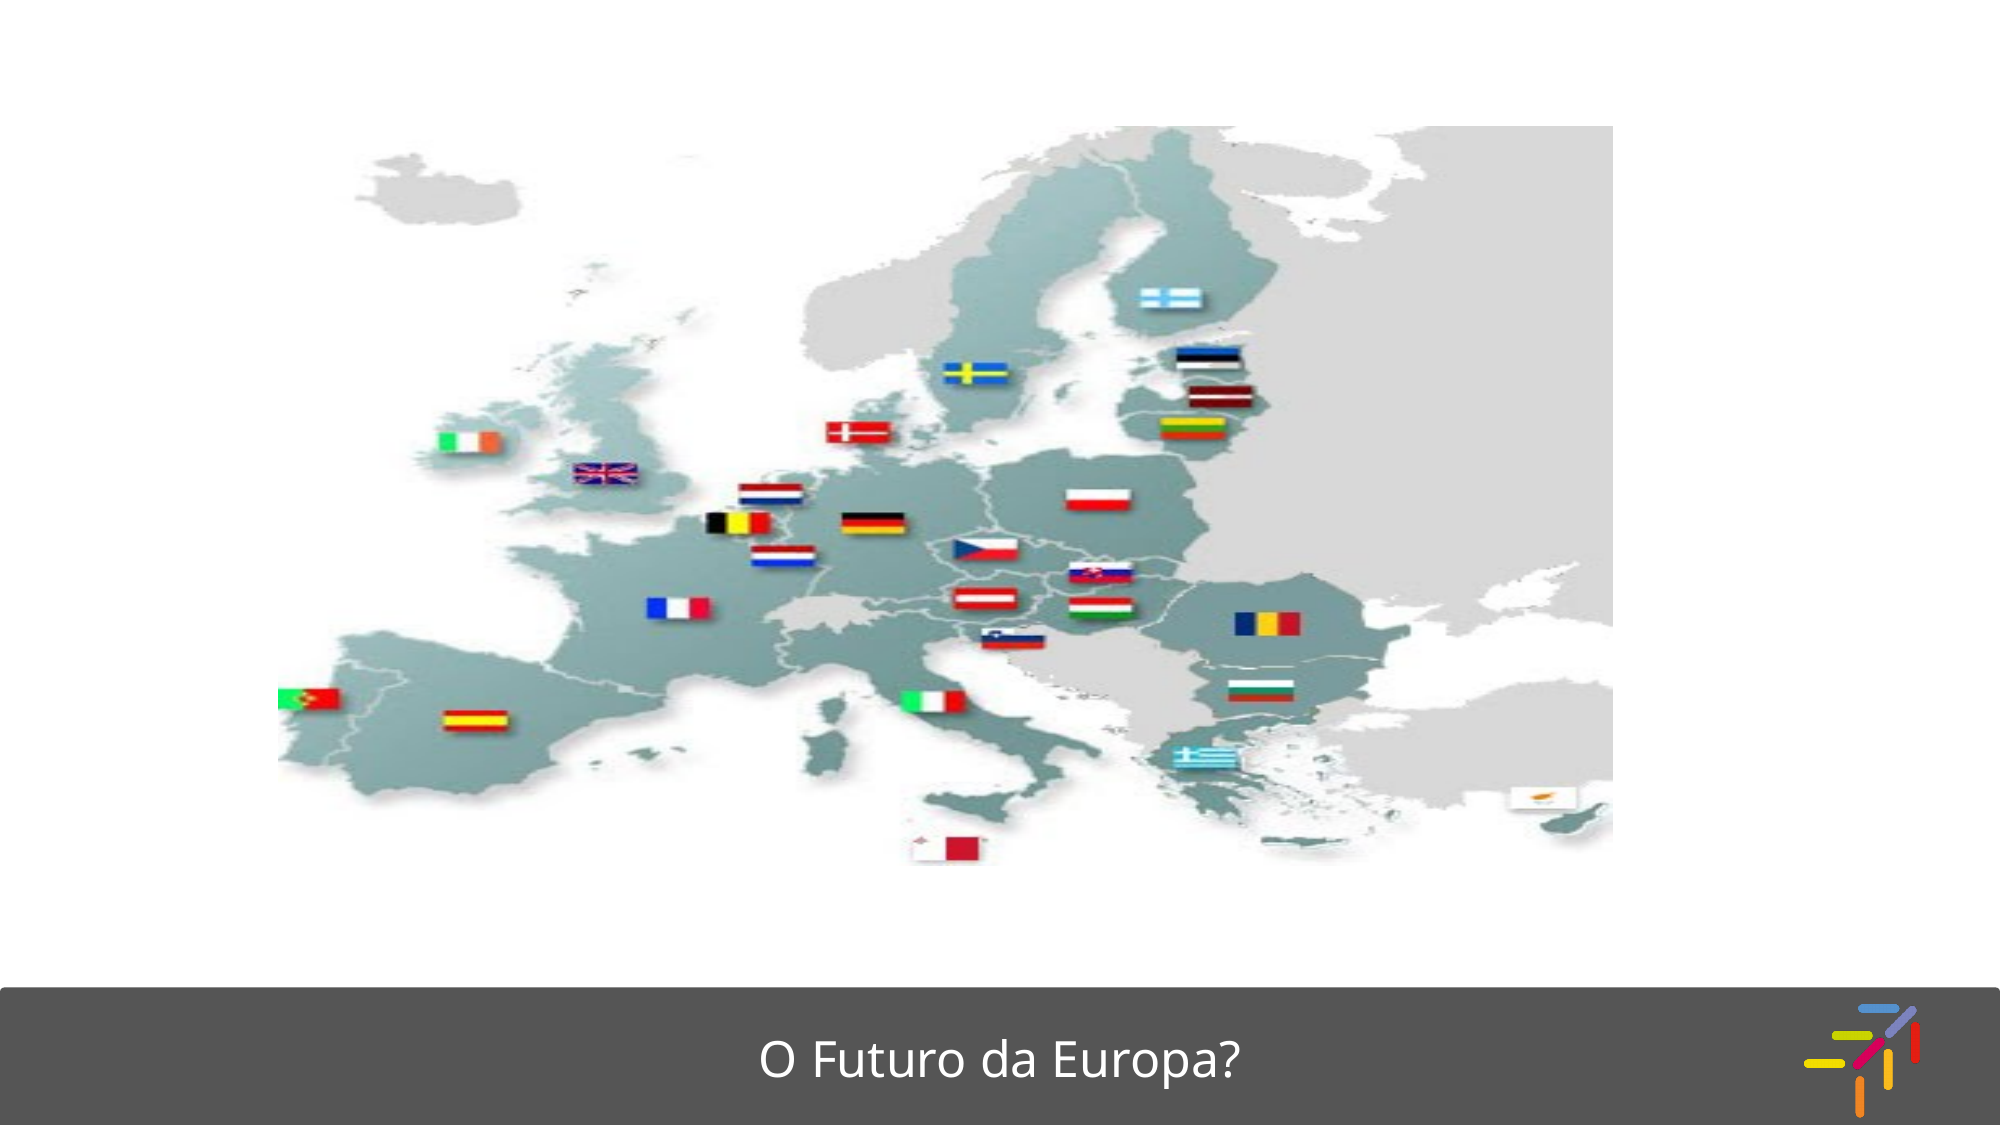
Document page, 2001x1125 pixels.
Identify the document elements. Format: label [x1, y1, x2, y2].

text_box [0, 987, 2000, 1125]
picture [277, 126, 1613, 866]
